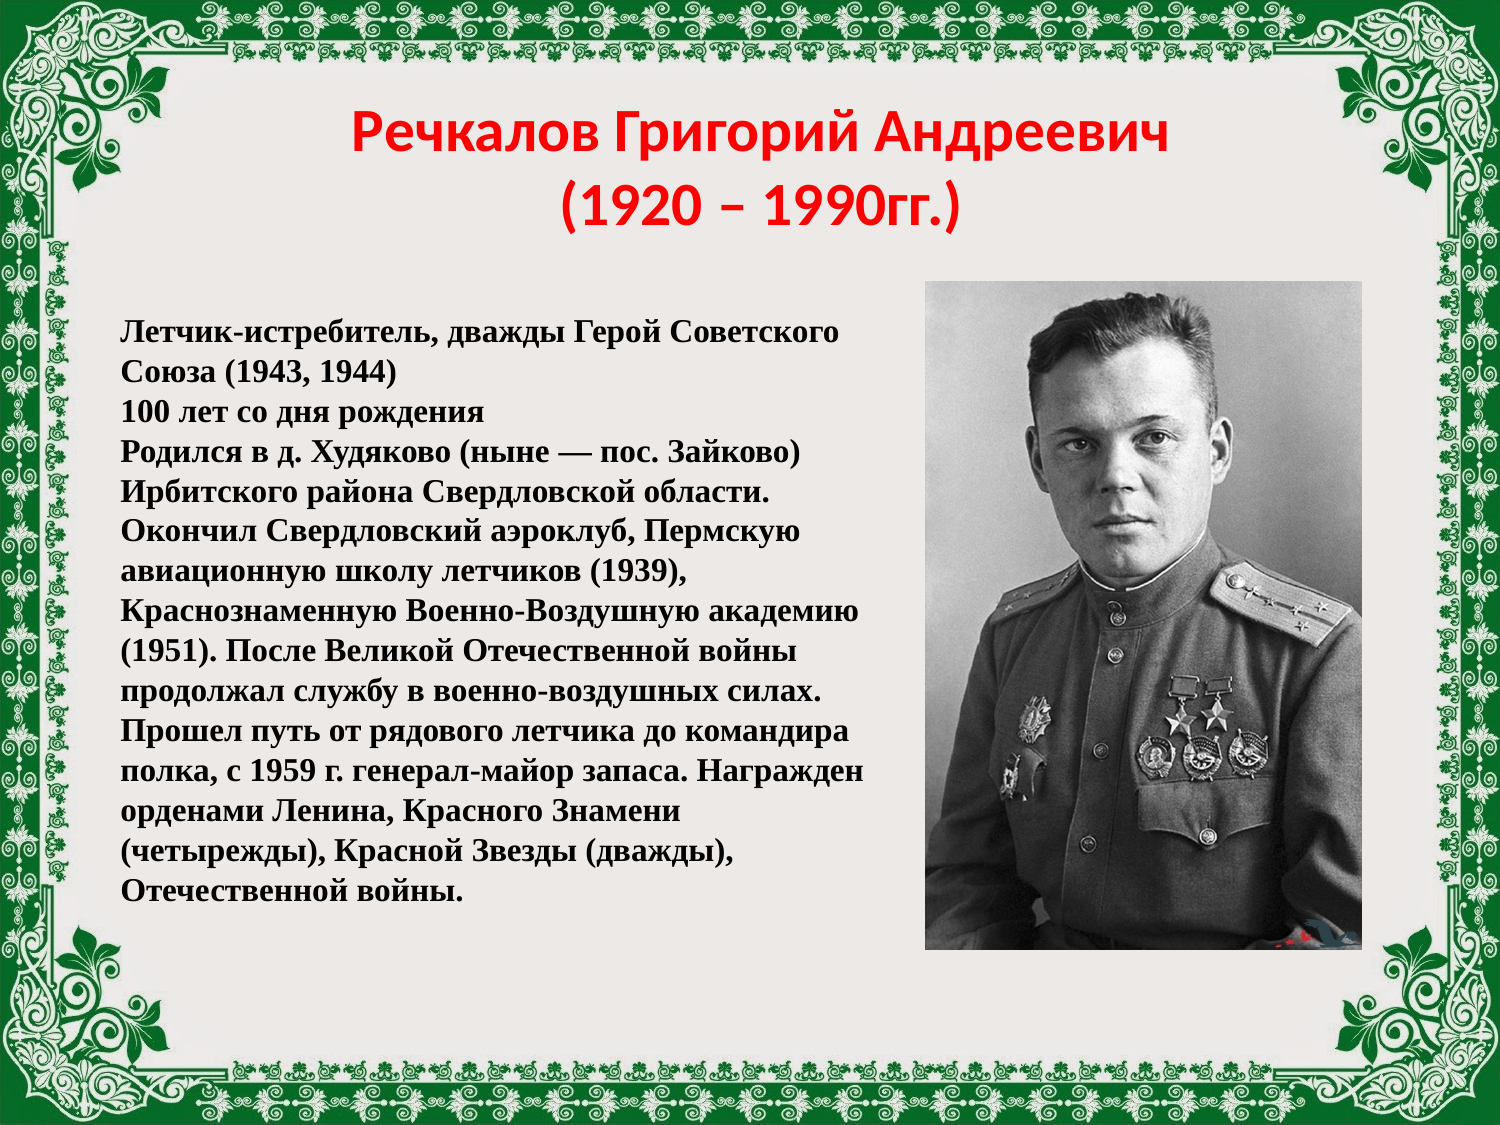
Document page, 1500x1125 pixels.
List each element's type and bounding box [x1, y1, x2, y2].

list [925, 280, 1362, 950]
picture [0, 0, 1500, 1125]
